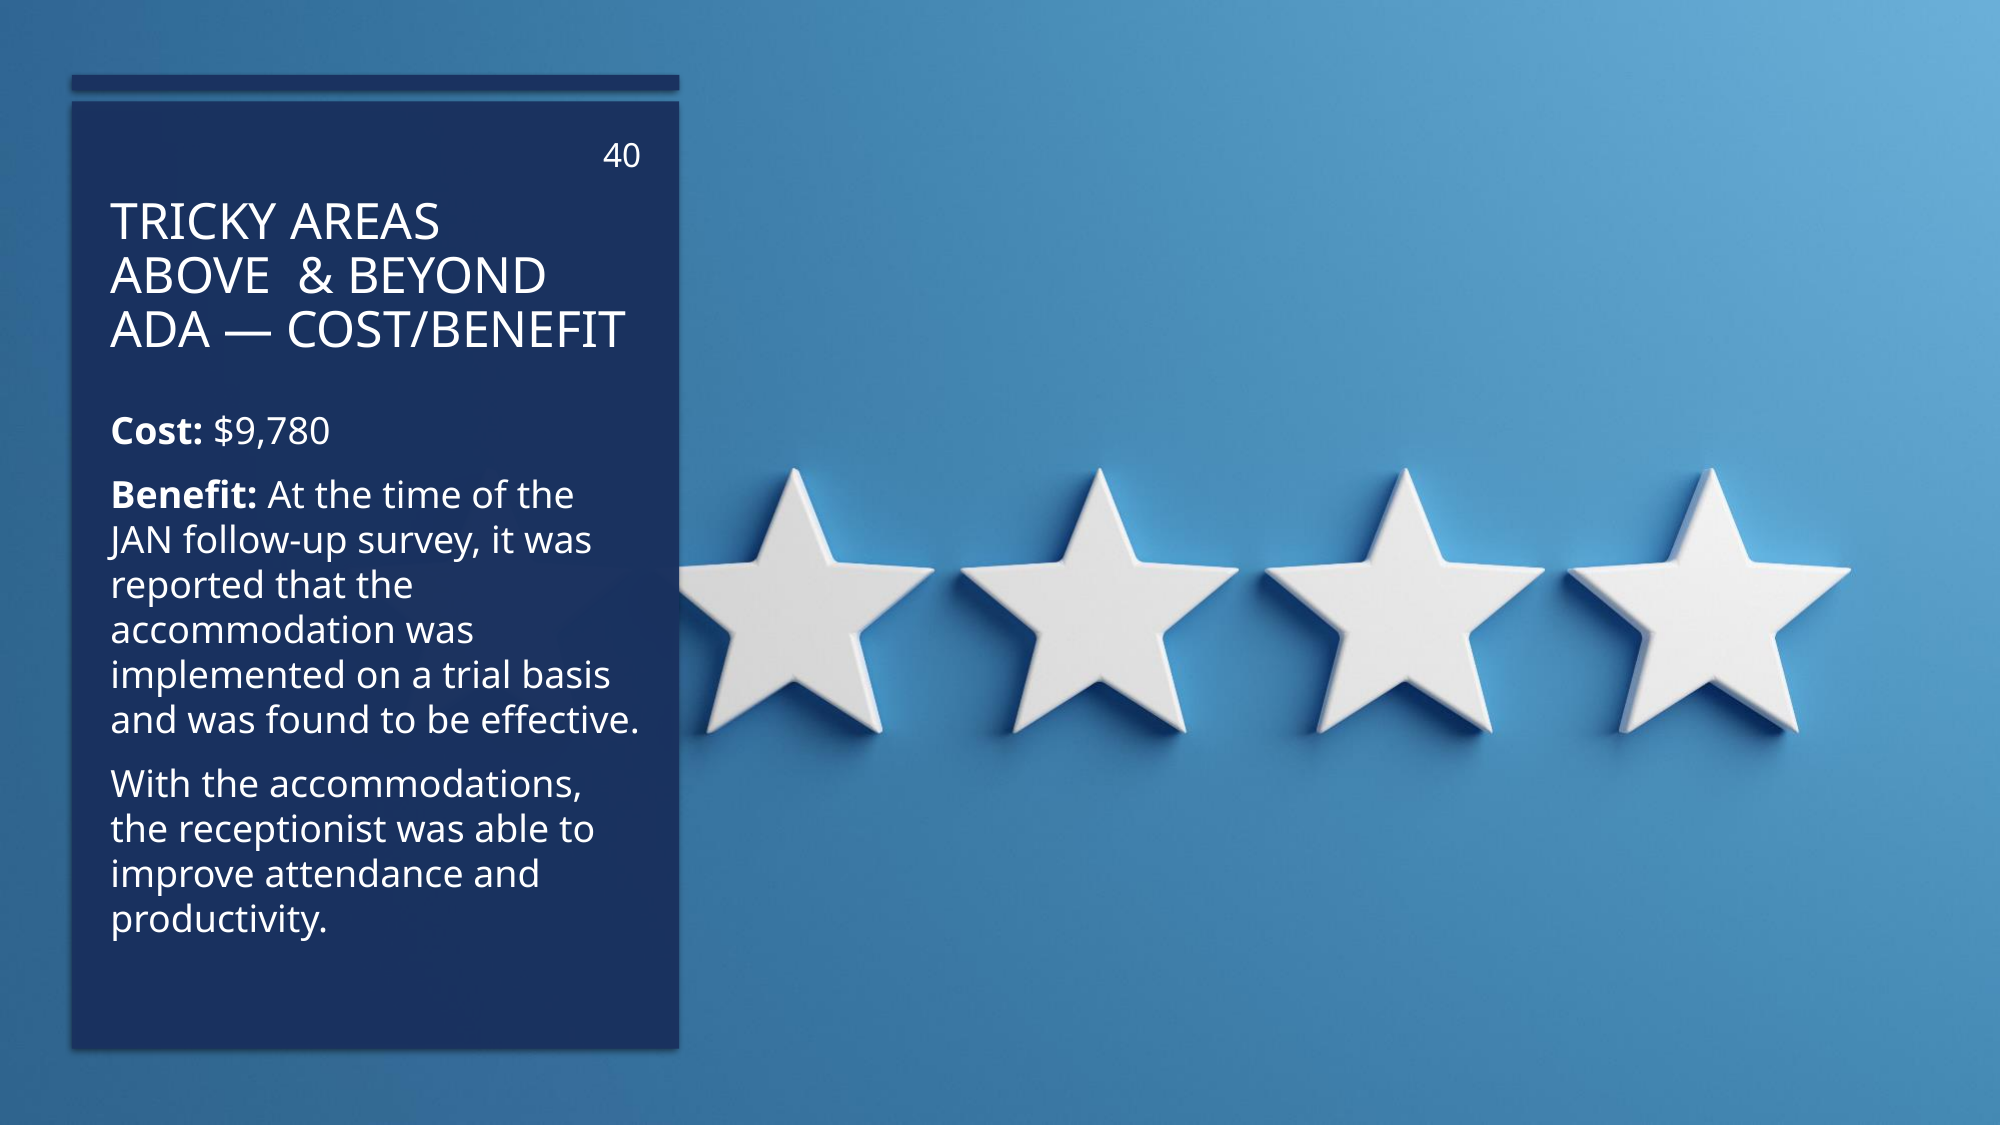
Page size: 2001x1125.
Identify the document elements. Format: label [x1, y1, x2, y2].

picture [0, 0, 2000, 1125]
text_box [71, 74, 680, 1049]
